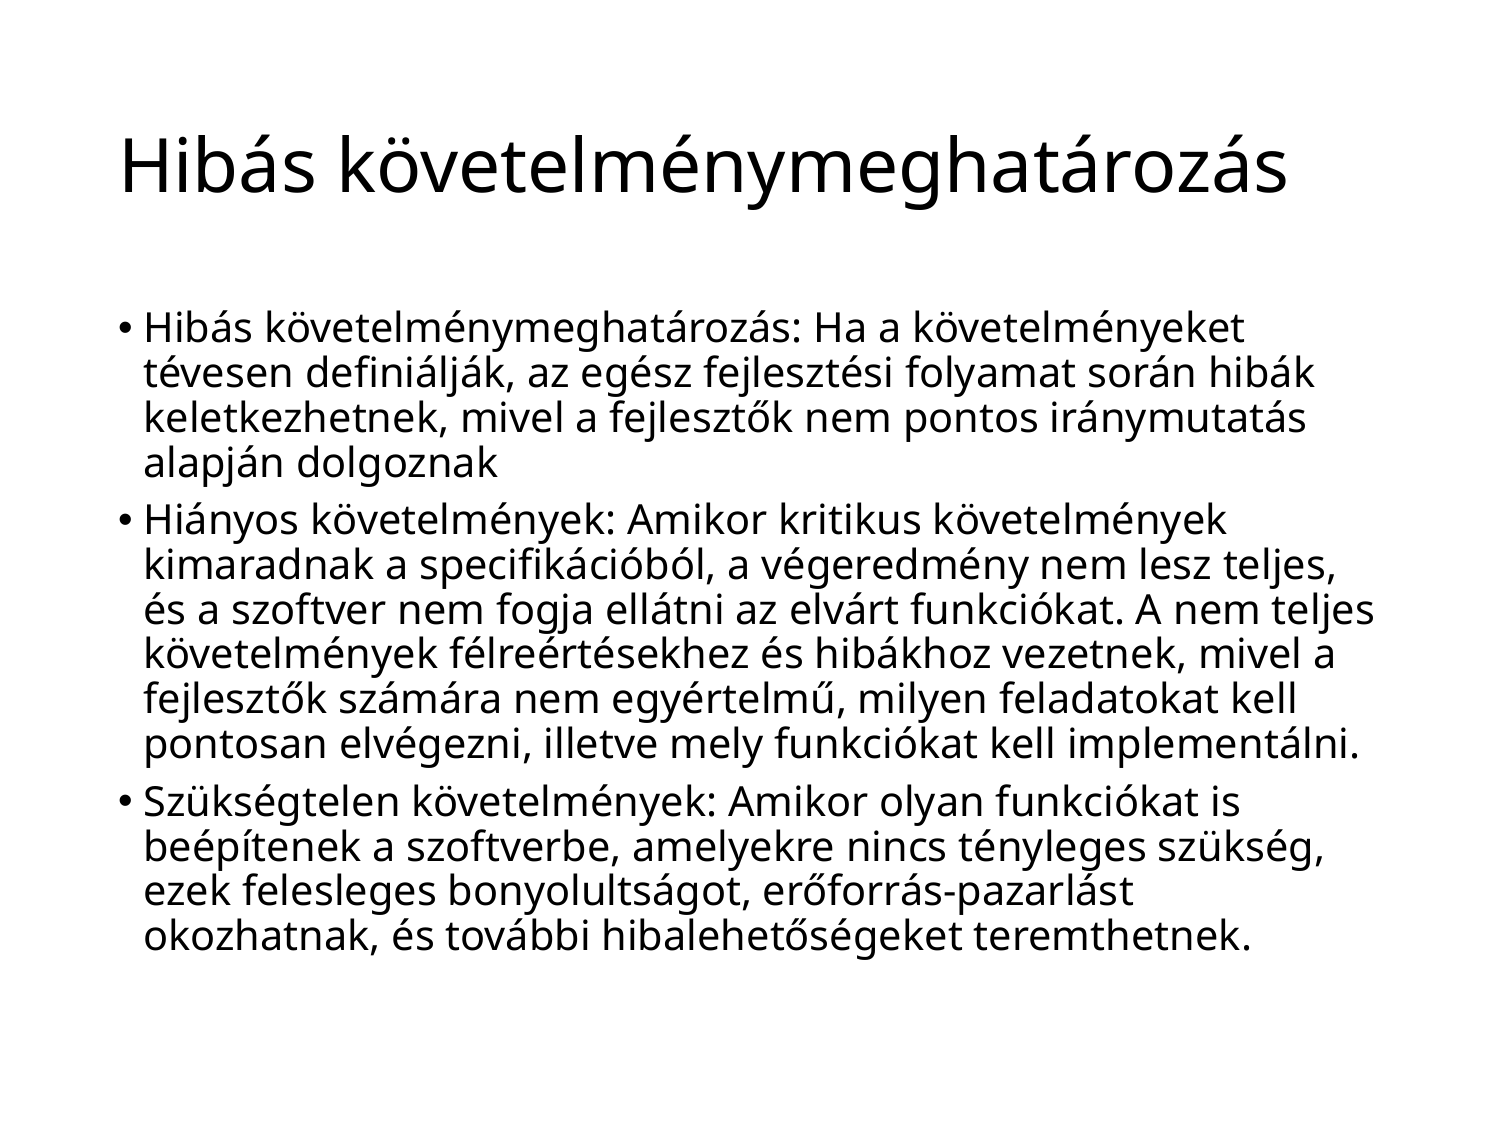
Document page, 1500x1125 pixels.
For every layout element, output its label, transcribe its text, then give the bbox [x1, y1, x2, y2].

list Hibás követelménymeghatározás: Ha a követelményeket tévesen definiálják, az egész fejlesztési folyamat során hibák keletkezhetnek, mivel a fejlesztők nem pontos iránymutatás alapján dolgoznak Hiányos követelmények: Amikor kritikus követelmények kimaradnak a specifikációból, a végeredmény nem lesz teljes, és a szoftver nem fogja ellátni az elvárt funkciókat. A nem teljes követelmények félreértésekhez és hibákhoz vezetnek, mivel a fejlesztők számára nem egyértelmű, milyen feladatokat kell pontosan elvégezni, illetve mely funkciókat kell implementálni. Szükségtelen követelmények: Amikor olyan funkciókat is beépítenek a szoftverbe, amelyekre nincs tényleges szükség, ezek felesleges bonyolultságot, erőforrás-pazarlást okozhatnak, és további hibalehetőségeket teremthetnek. [103, 299, 1397, 1014]
title Hibás követelménymeghatározás [103, 59, 1397, 278]
